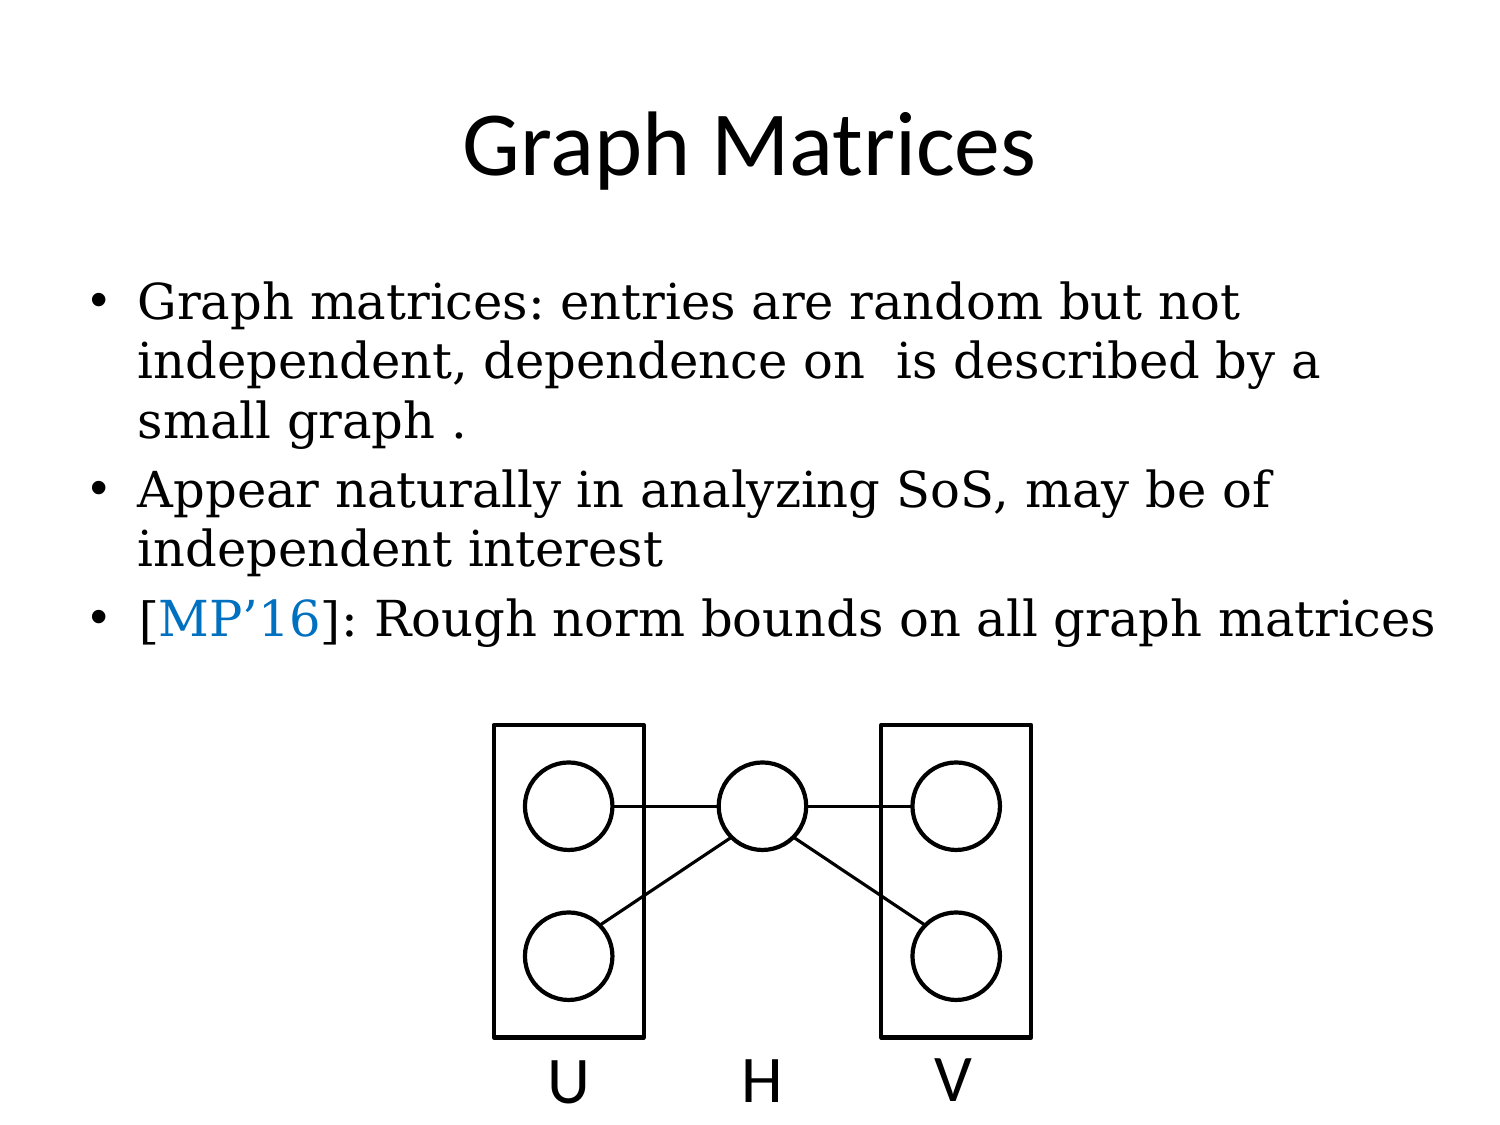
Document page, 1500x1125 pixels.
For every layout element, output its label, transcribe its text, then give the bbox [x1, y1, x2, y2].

text_box H [726, 1027, 799, 1123]
text_box V [920, 1027, 988, 1123]
text_box [910, 910, 1003, 1003]
text_box [522, 760, 615, 853]
text_box U [532, 1029, 605, 1124]
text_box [599, 836, 732, 926]
title Graph Matrices [75, 45, 1425, 233]
text_box [492, 723, 646, 1040]
text_box [879, 723, 1033, 1040]
text_box [910, 760, 1003, 853]
text_box [716, 760, 809, 853]
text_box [793, 836, 926, 926]
text_box [522, 910, 615, 1003]
